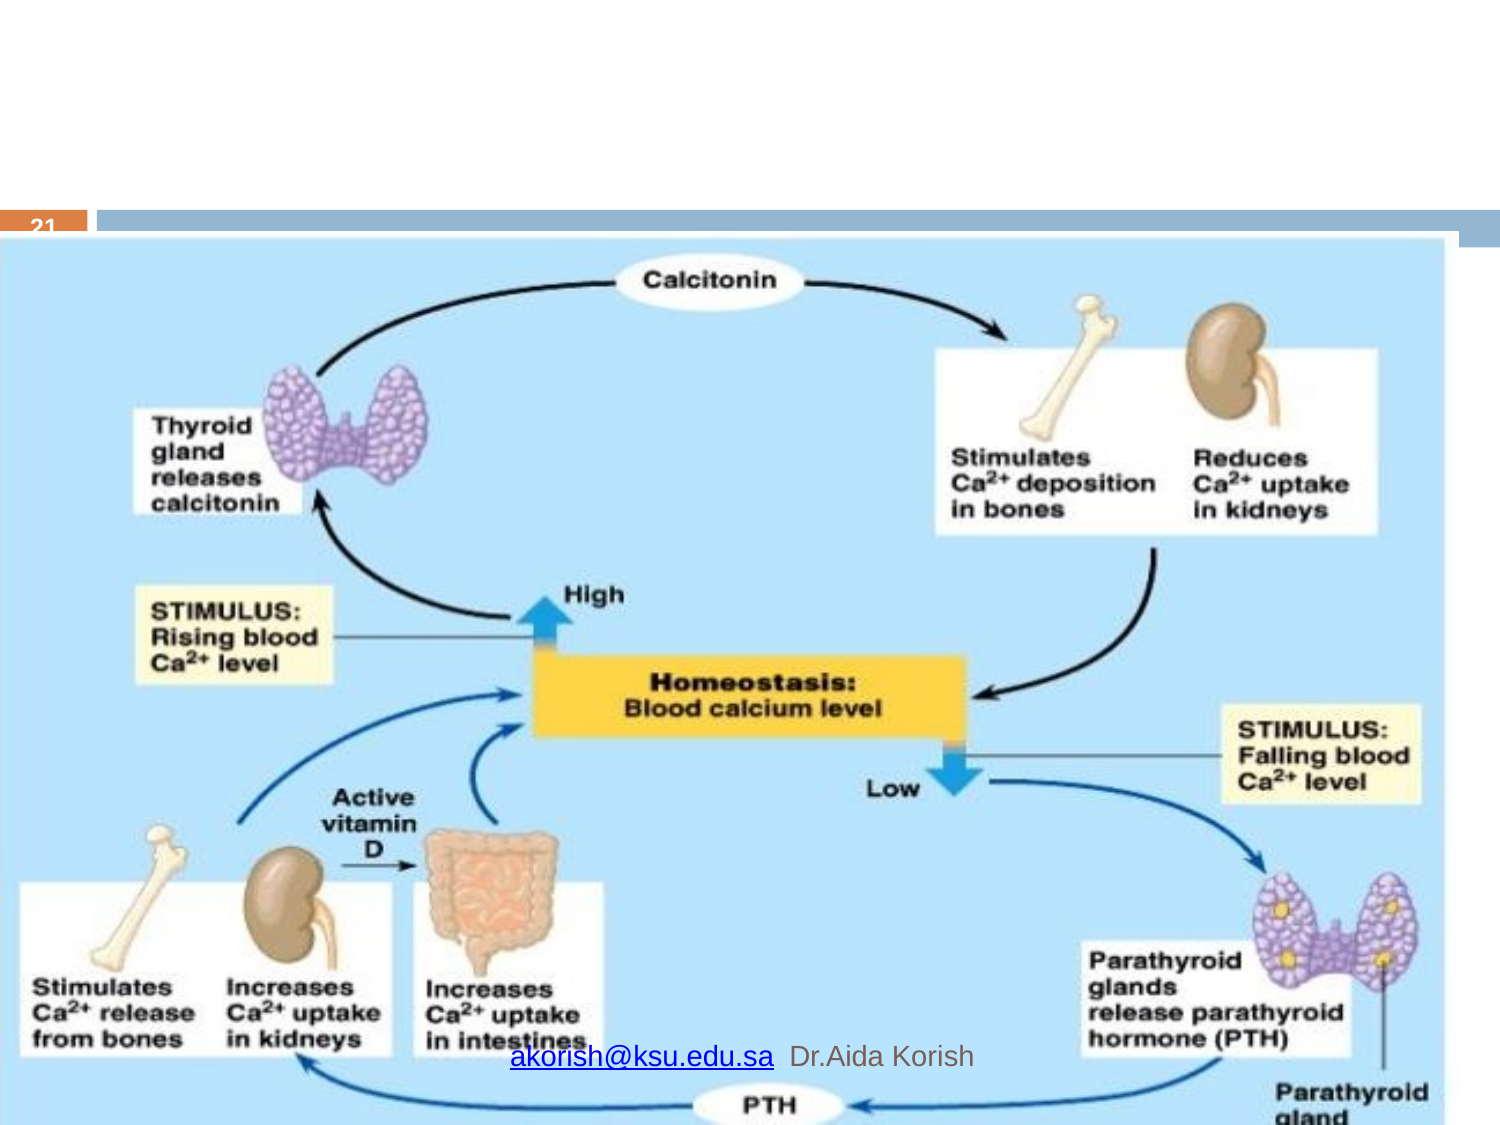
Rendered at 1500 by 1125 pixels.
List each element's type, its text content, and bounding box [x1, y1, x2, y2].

text_box [96, 209, 1500, 248]
text_box [0, 209, 88, 231]
text_box 21 [28, 211, 61, 242]
text_box [0, 231, 1459, 1125]
footer Dr.Aida Korish akorish@ksu.edu.sa [505, 1040, 977, 1125]
